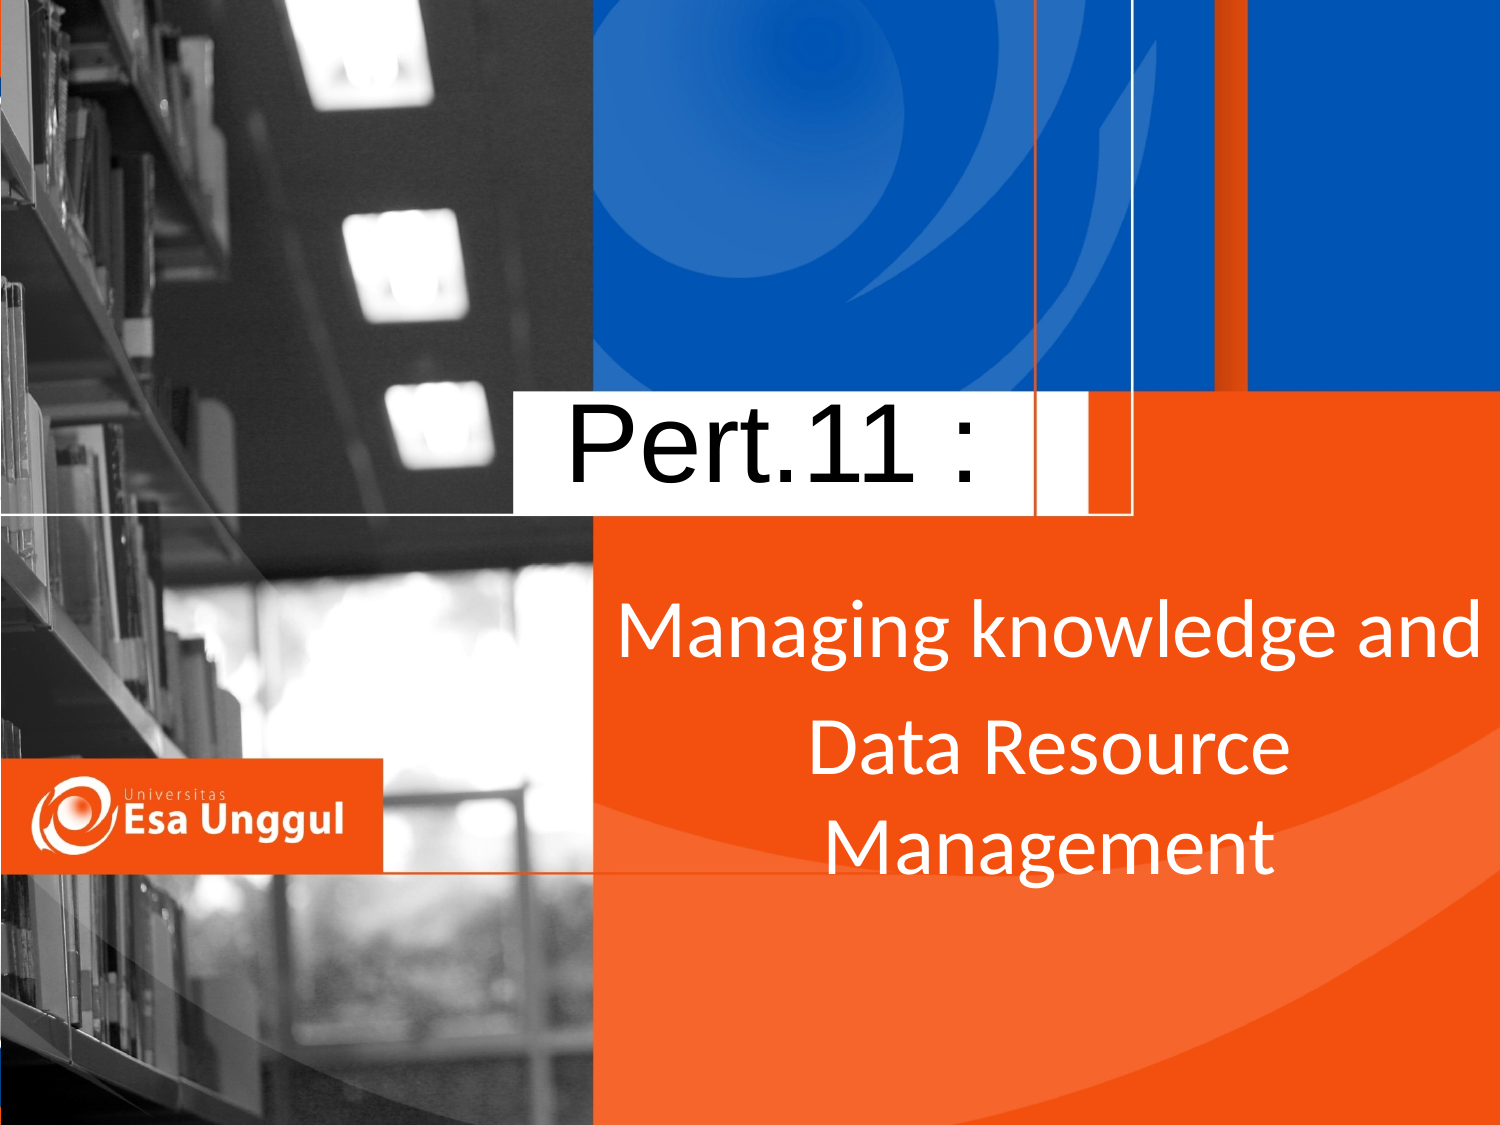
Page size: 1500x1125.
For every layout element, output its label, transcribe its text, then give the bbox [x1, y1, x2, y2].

text_box Pert.11 : [549, 362, 1060, 513]
list Managing knowledge and Data Resource Management [587, 500, 1500, 1113]
text_box [606, 800, 1500, 885]
picture [0, 0, 1500, 1125]
